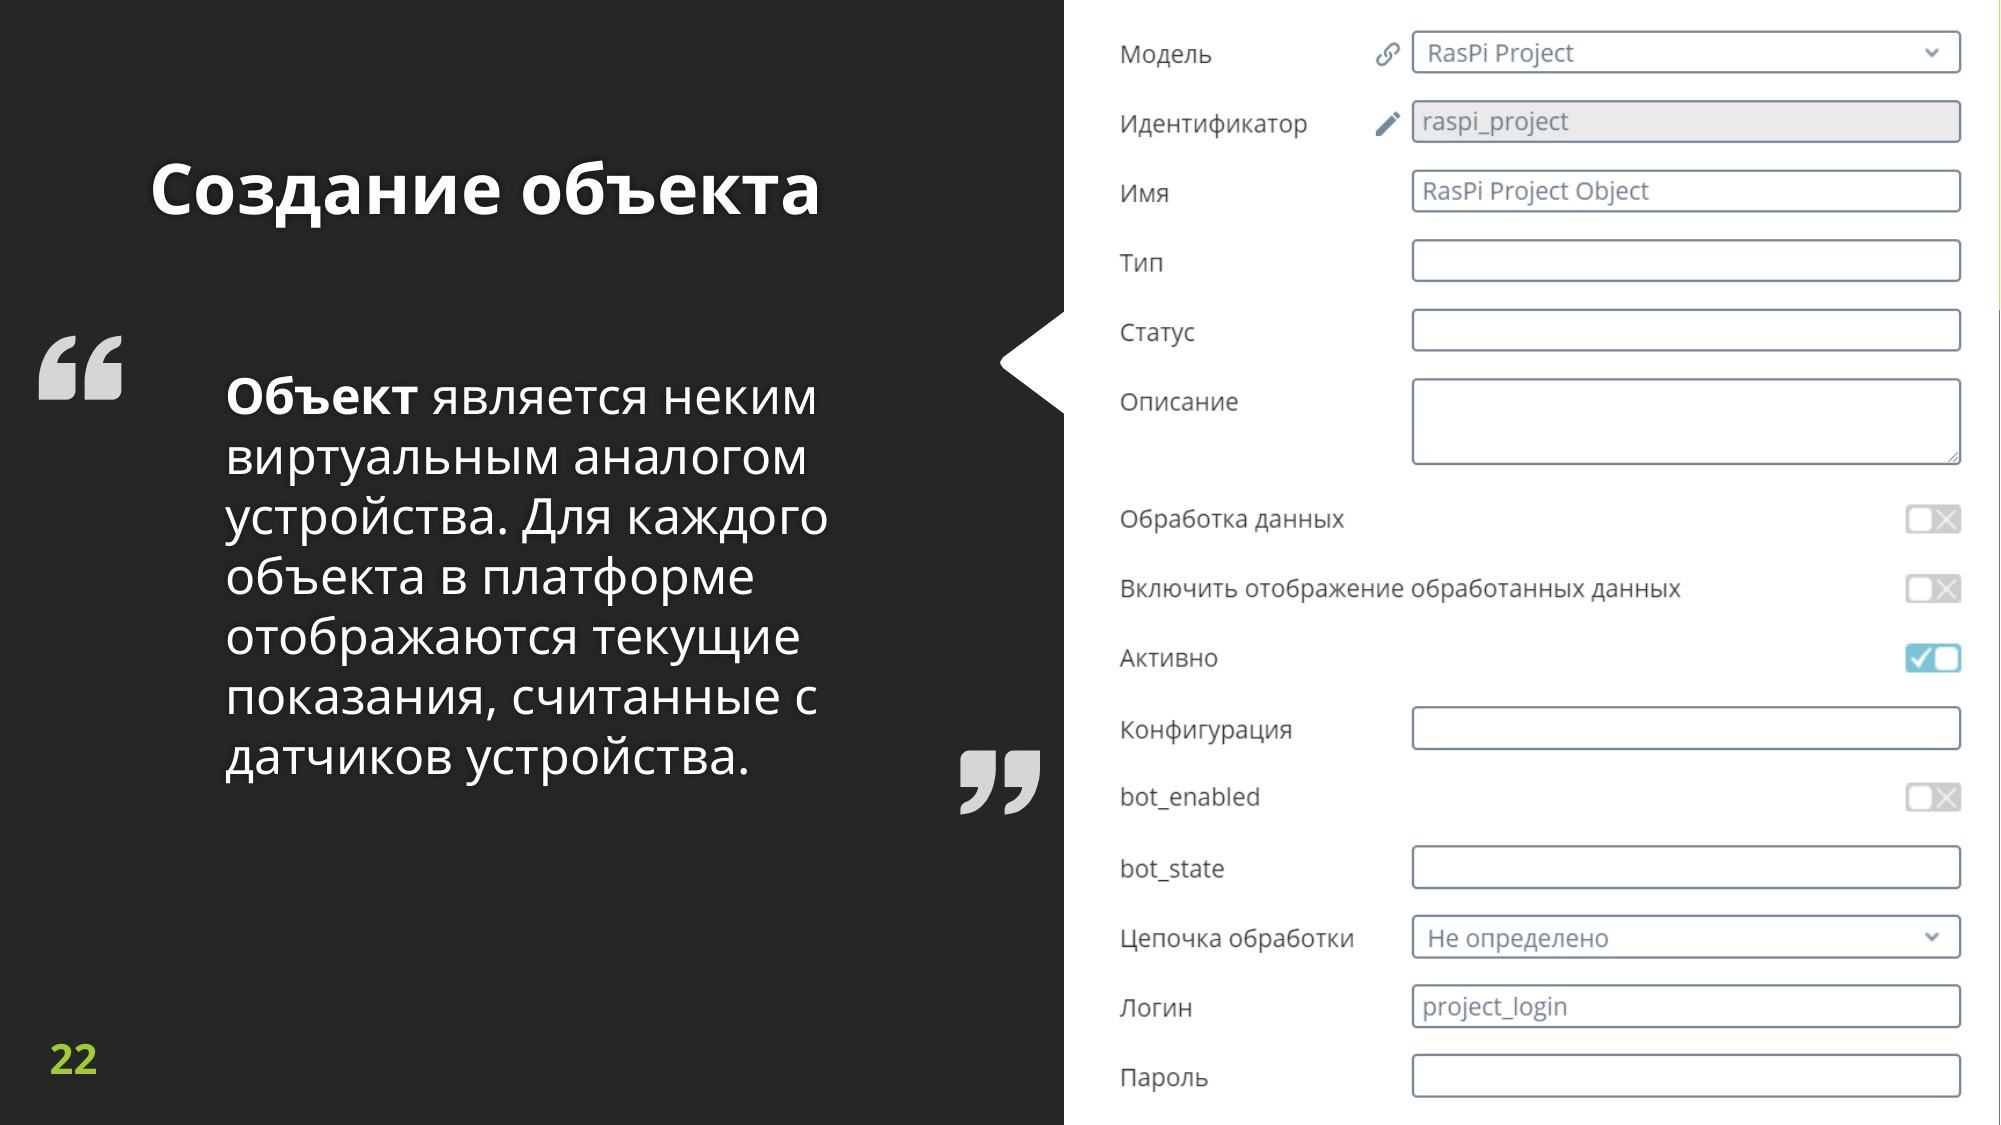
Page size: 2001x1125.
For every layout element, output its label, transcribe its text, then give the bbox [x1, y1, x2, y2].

text_box [0, 0, 1066, 1125]
picture [946, 732, 1054, 842]
title Создание объекта [134, 78, 961, 236]
picture [1114, 26, 1966, 1099]
picture [25, 308, 135, 418]
list Объект является неким виртуальным аналогом устройства. Для каждого объекта в платформе отображаются текущие показания, считанные с датчиков устройства. [210, 362, 886, 788]
text_box 22 [0, 1011, 113, 1092]
text_box [1002, 0, 2000, 1125]
